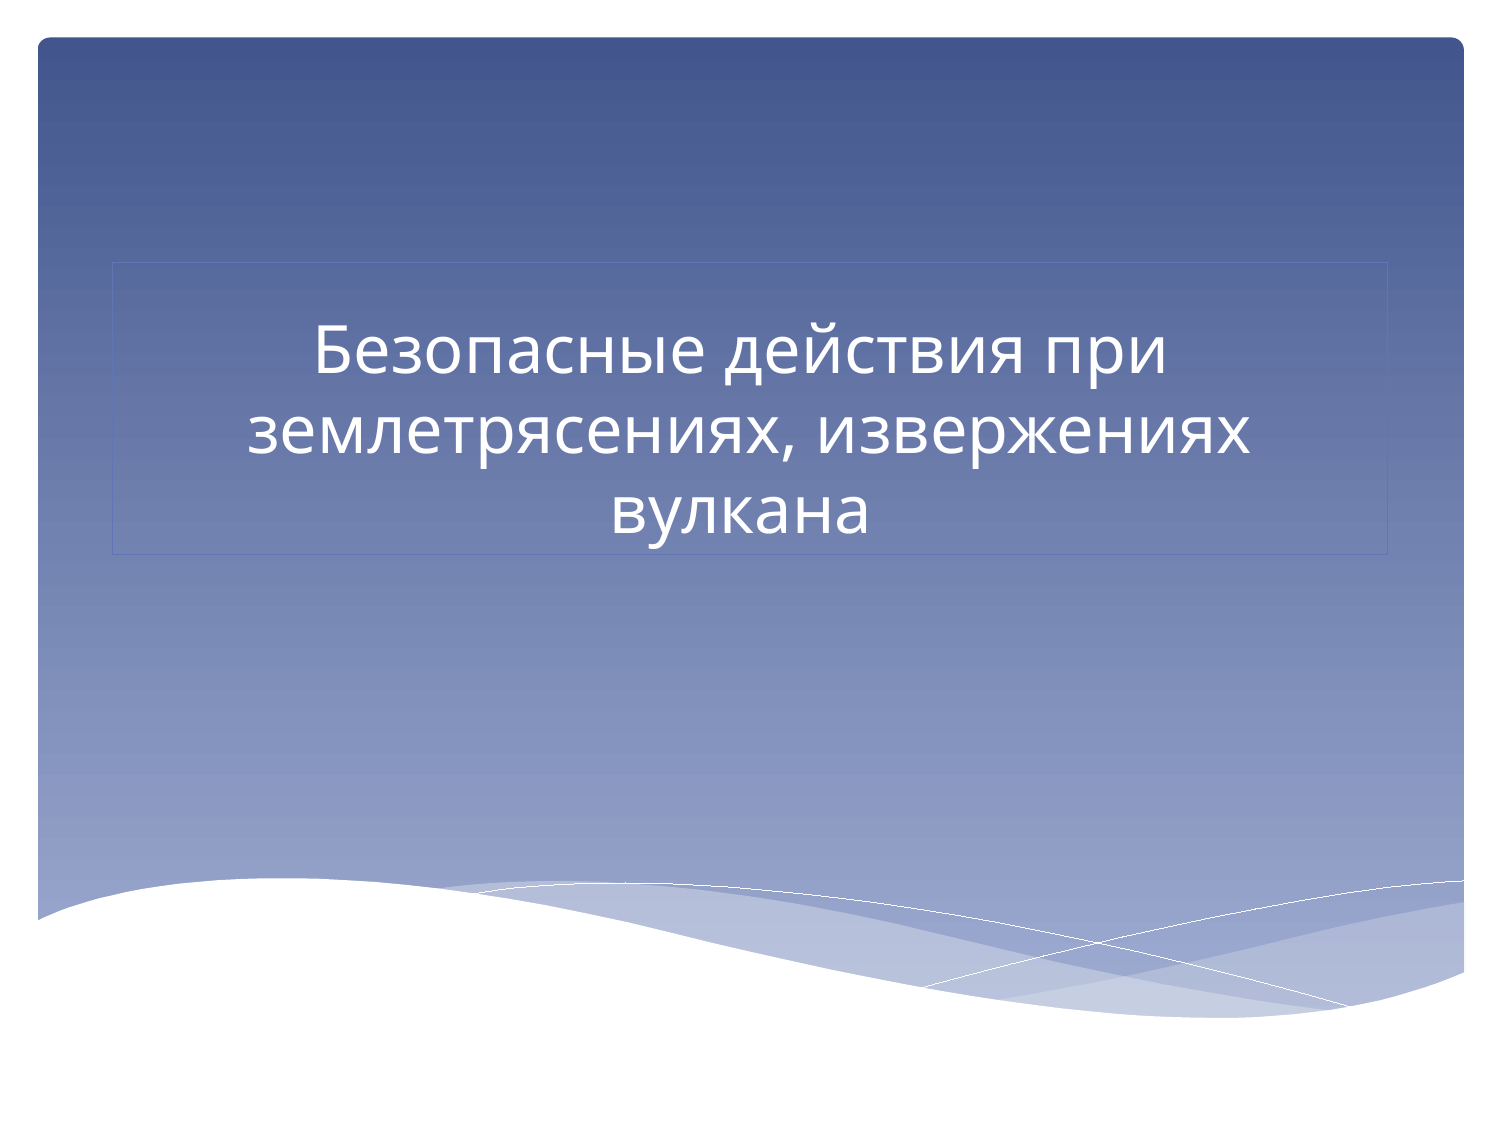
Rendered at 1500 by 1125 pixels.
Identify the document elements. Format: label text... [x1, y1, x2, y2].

title Безопасные действия при землетрясениях, извержениях вулкана [112, 262, 1388, 555]
